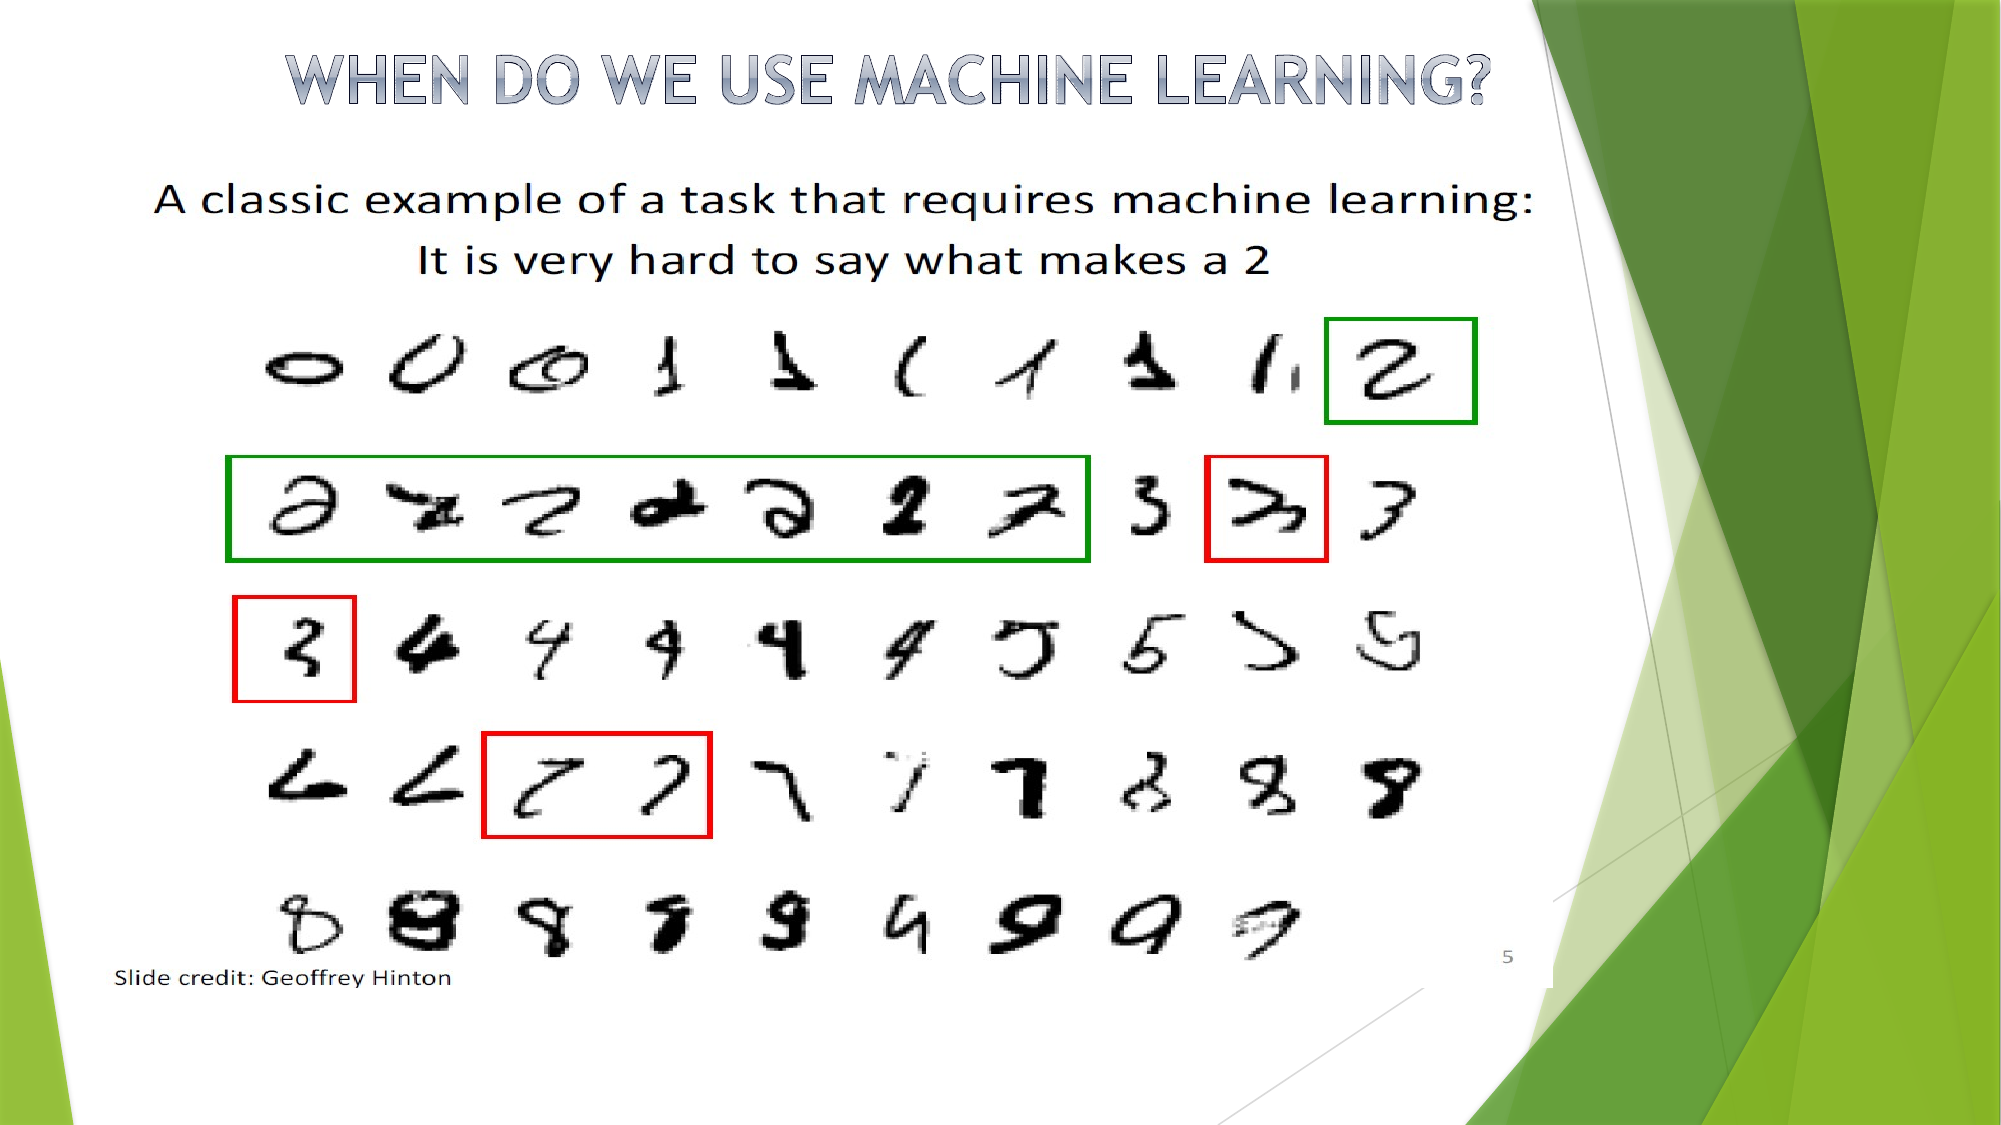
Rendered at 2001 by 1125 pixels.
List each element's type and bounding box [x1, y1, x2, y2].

text_box [1157, 54, 1492, 105]
text_box [495, 54, 580, 105]
text_box [106, 172, 1553, 988]
text_box [854, 54, 1132, 105]
text_box [721, 54, 833, 105]
text_box [284, 54, 469, 105]
text_box [600, 54, 697, 105]
